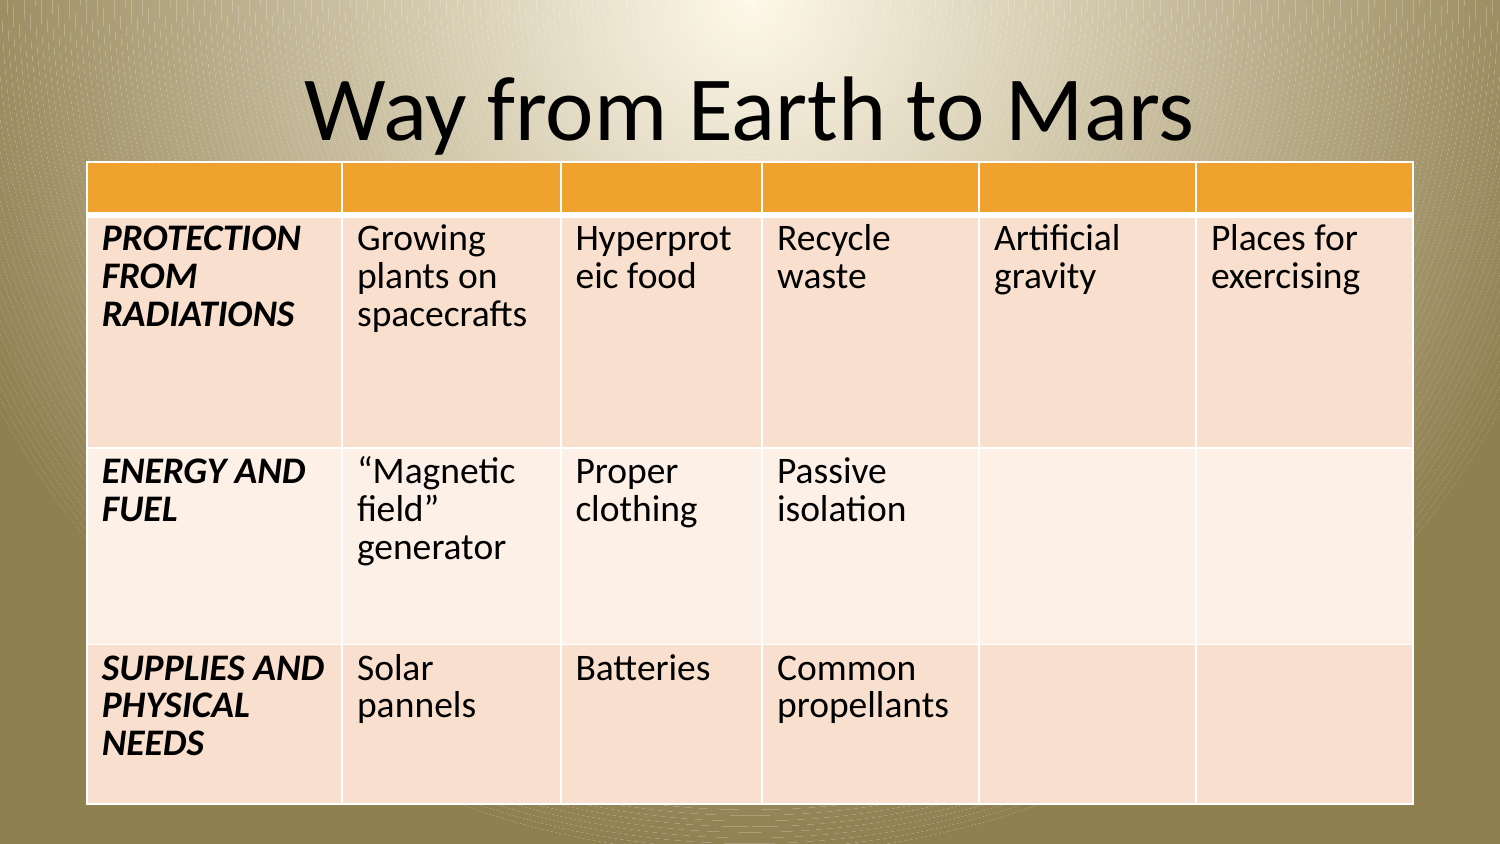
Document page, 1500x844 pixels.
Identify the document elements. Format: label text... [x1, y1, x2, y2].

table_cell [980, 645, 1195, 803]
table_cell Places for exercising [1197, 218, 1412, 447]
table_cell Artificial gravity [980, 218, 1195, 447]
table_cell Solar pannels [343, 645, 560, 803]
table_header [763, 163, 978, 212]
title Way from Earth to Mars [75, 33, 1425, 175]
table_cell [1197, 449, 1412, 644]
table_cell Proper clothing [562, 449, 761, 644]
table_cell PROTECTION FROM RADIATIONS [88, 218, 341, 447]
table_cell Passive isolation [763, 449, 978, 644]
table_header [980, 163, 1195, 212]
table_cell Common propellants [763, 645, 978, 803]
table_cell SUPPLIES AND PHYSICAL NEEDS [88, 645, 341, 803]
table_header [88, 163, 341, 212]
table_cell ENERGY AND FUEL [88, 449, 341, 644]
table_header [1197, 163, 1412, 212]
table_cell Hyperproteic food [562, 218, 761, 447]
table_cell “Magnetic field” generator [343, 449, 560, 644]
table_cell [980, 449, 1195, 644]
table_cell Recycle waste [763, 218, 978, 447]
table_cell Growing plants on spacecrafts [343, 218, 560, 447]
table_header [562, 163, 761, 212]
table_header [343, 163, 560, 212]
table_cell Batteries [562, 645, 761, 803]
table_cell [1197, 645, 1412, 803]
